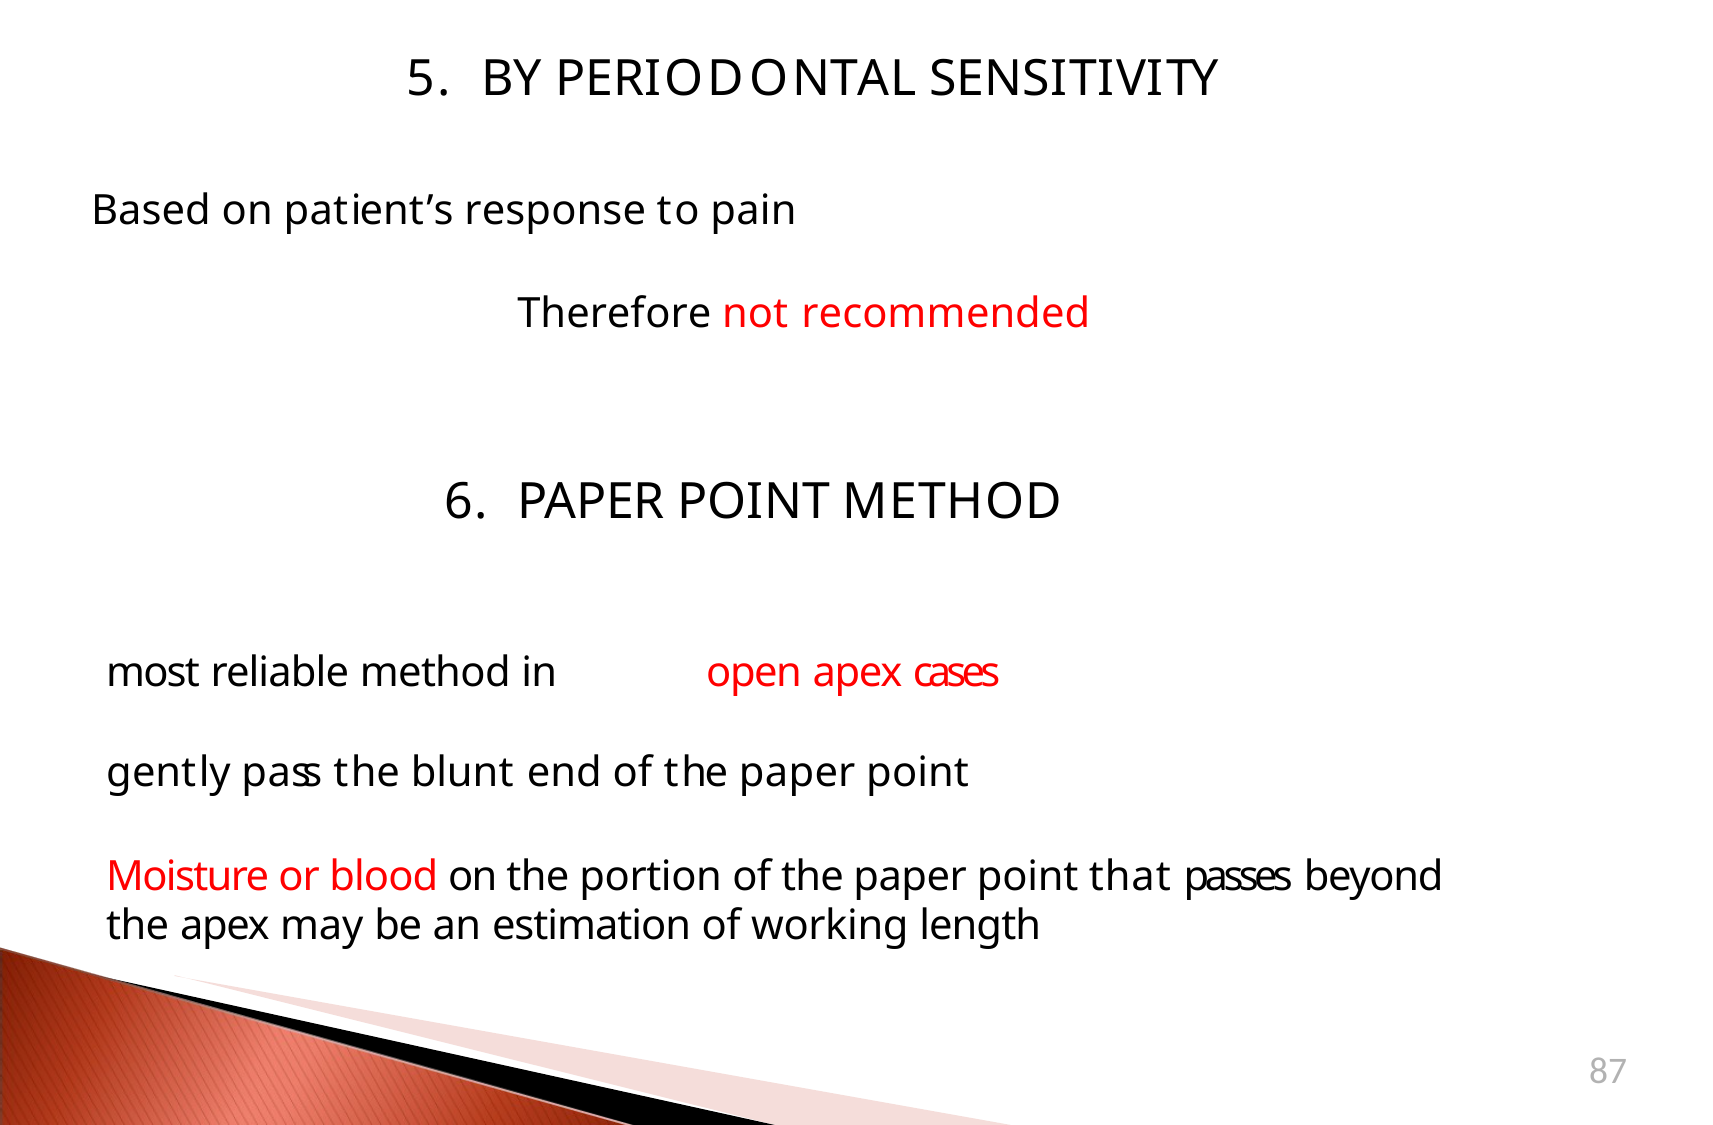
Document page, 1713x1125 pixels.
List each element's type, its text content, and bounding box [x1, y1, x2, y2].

text_box Based on patient’s response to pain Therefore not recommended 6. PAPER POINT METHOD most reliable method in open apex cases gently pass the blunt end of the paper point Moisture or blood on the portion of the paper point that passes beyond the apex may be an estimation of working length [88, 180, 1507, 949]
slide_number 87 [1233, 1046, 1628, 1092]
title 5. BY PERIODONTAL SENSITIVITY [404, 43, 1221, 180]
picture [0, 946, 638, 1125]
